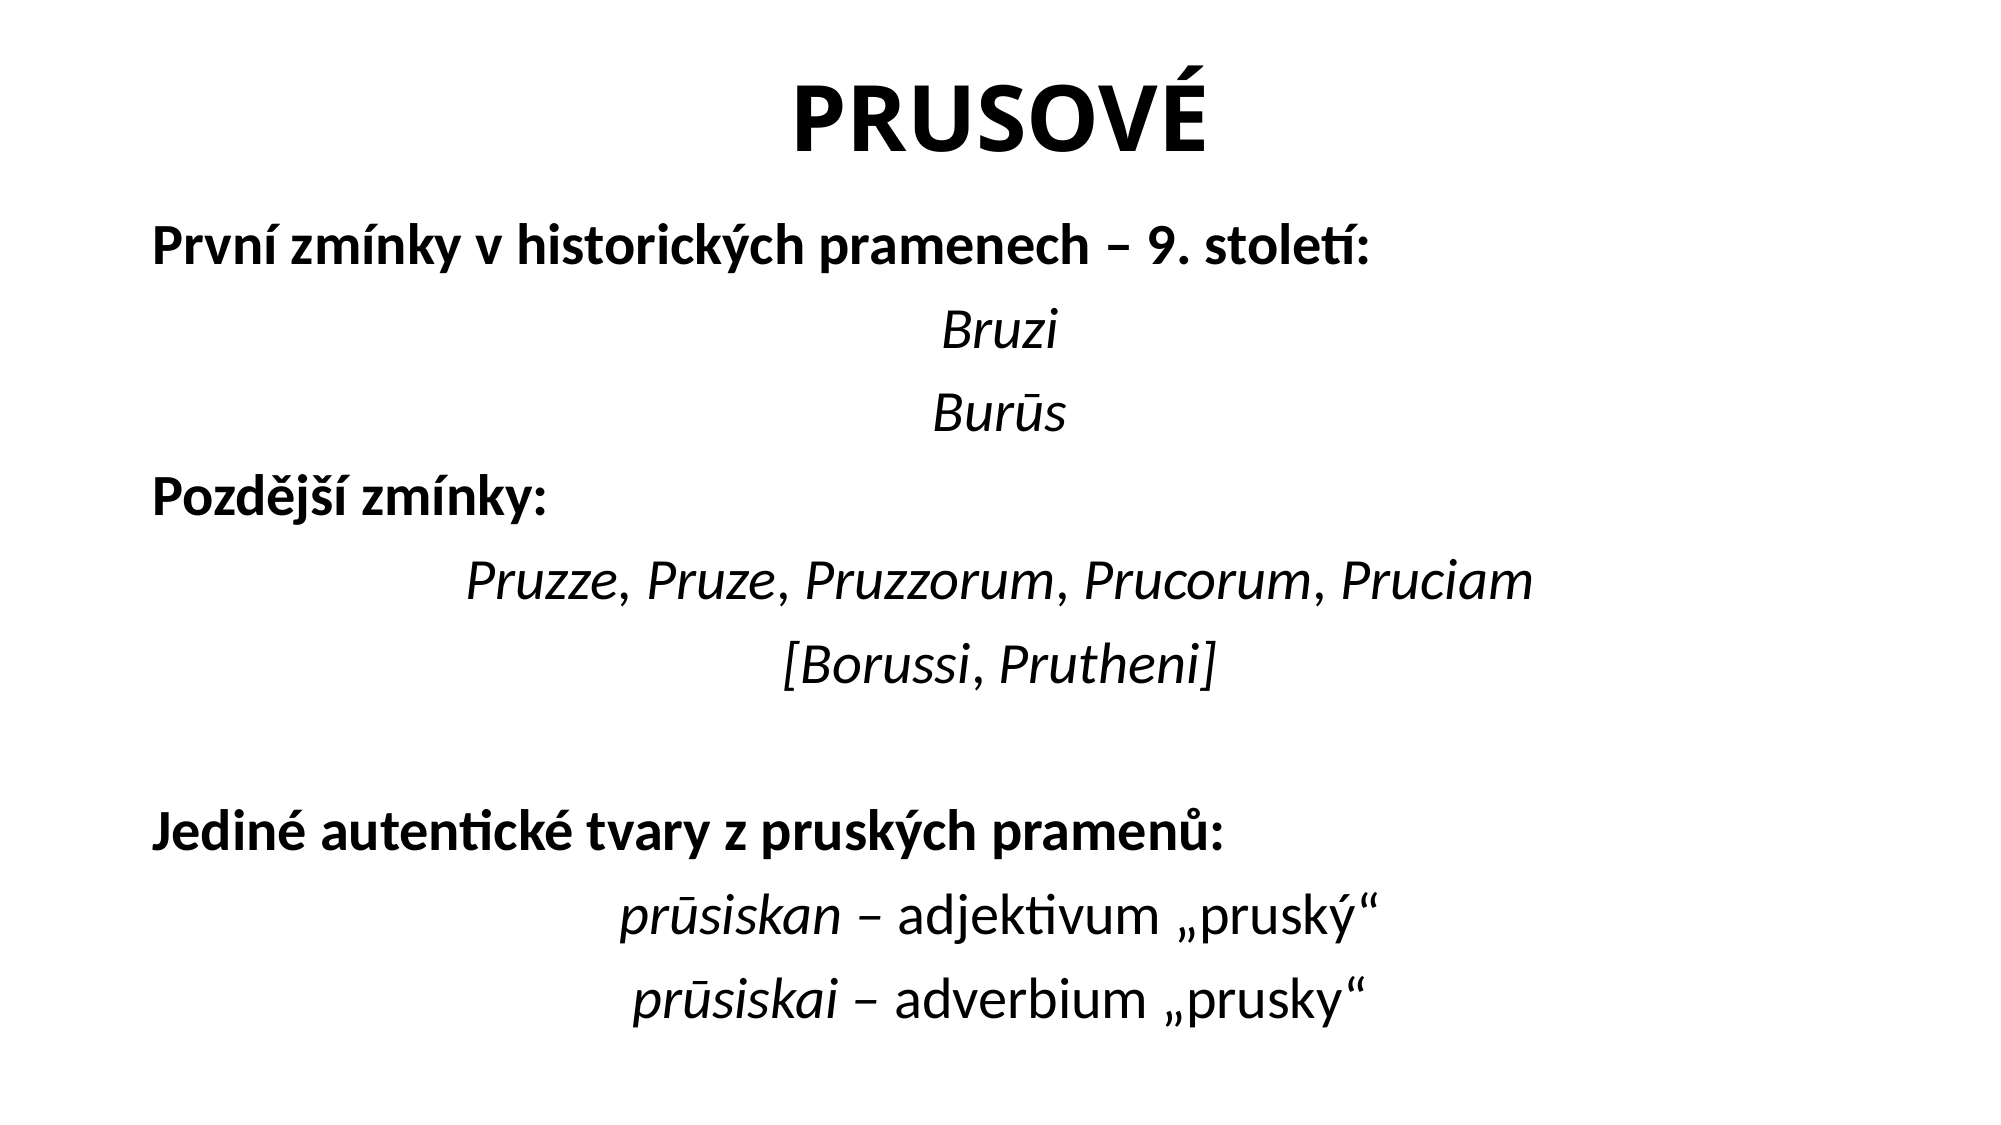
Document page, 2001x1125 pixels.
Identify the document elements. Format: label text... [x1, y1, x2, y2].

list První zmínky v historických pramenech – 9. století: Bruzi Burūs Pozdější zmínky: Pruzze, Pruze, Pruzzorum, Prucorum, Pruciam [Borussi, Prutheni] Jediné autentické tvary z pruských pramenů: prūsiskan – adjektivum „pruský“ prūsiskai – adverbium „prusky“ [137, 206, 1863, 1044]
title PRUSOVÉ [137, 59, 1863, 184]
